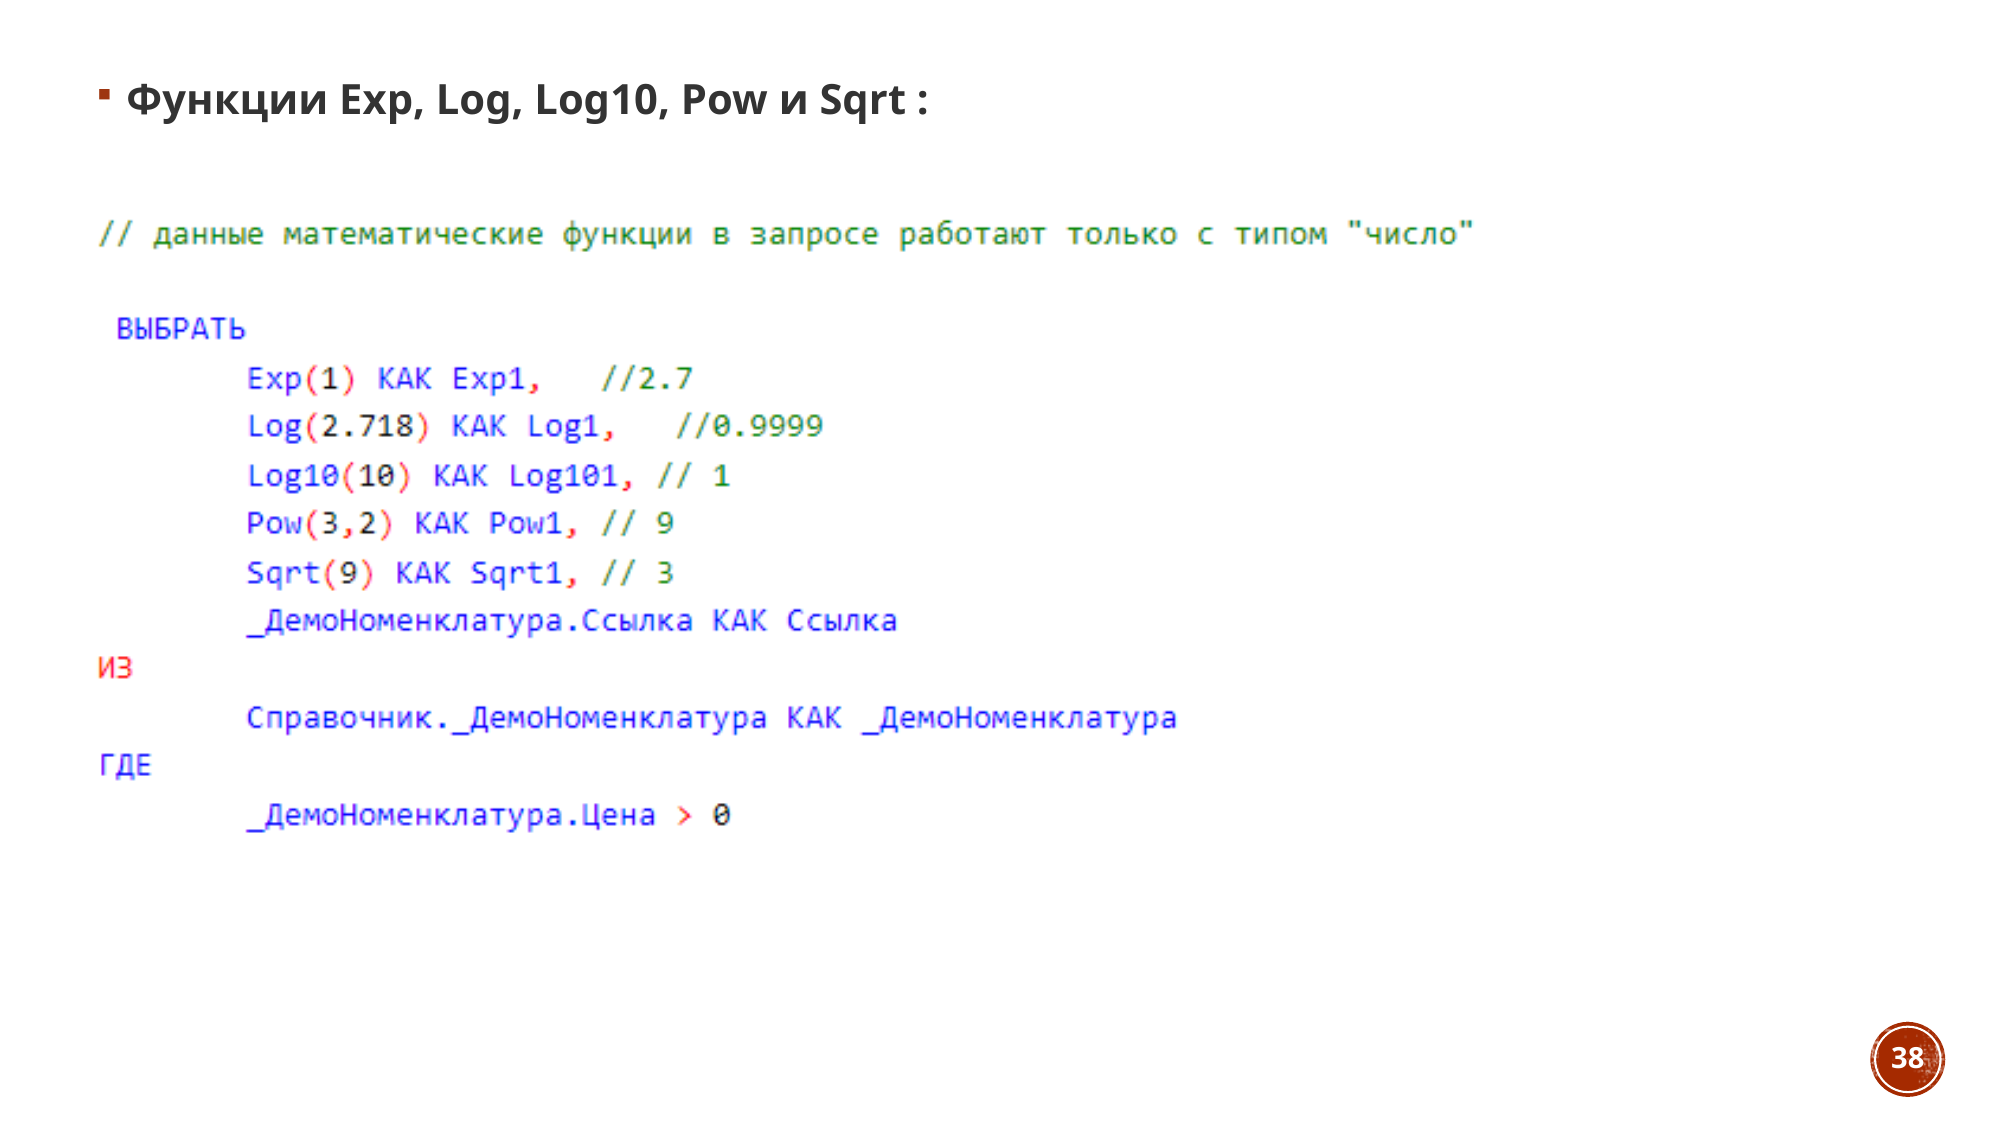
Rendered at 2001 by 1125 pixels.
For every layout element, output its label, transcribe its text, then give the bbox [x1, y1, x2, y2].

picture [81, 176, 1670, 839]
slide_number 38 [1855, 1028, 1961, 1089]
list Функции Exp, Log, Log10, Pow и Sqrt : [81, 71, 1732, 156]
